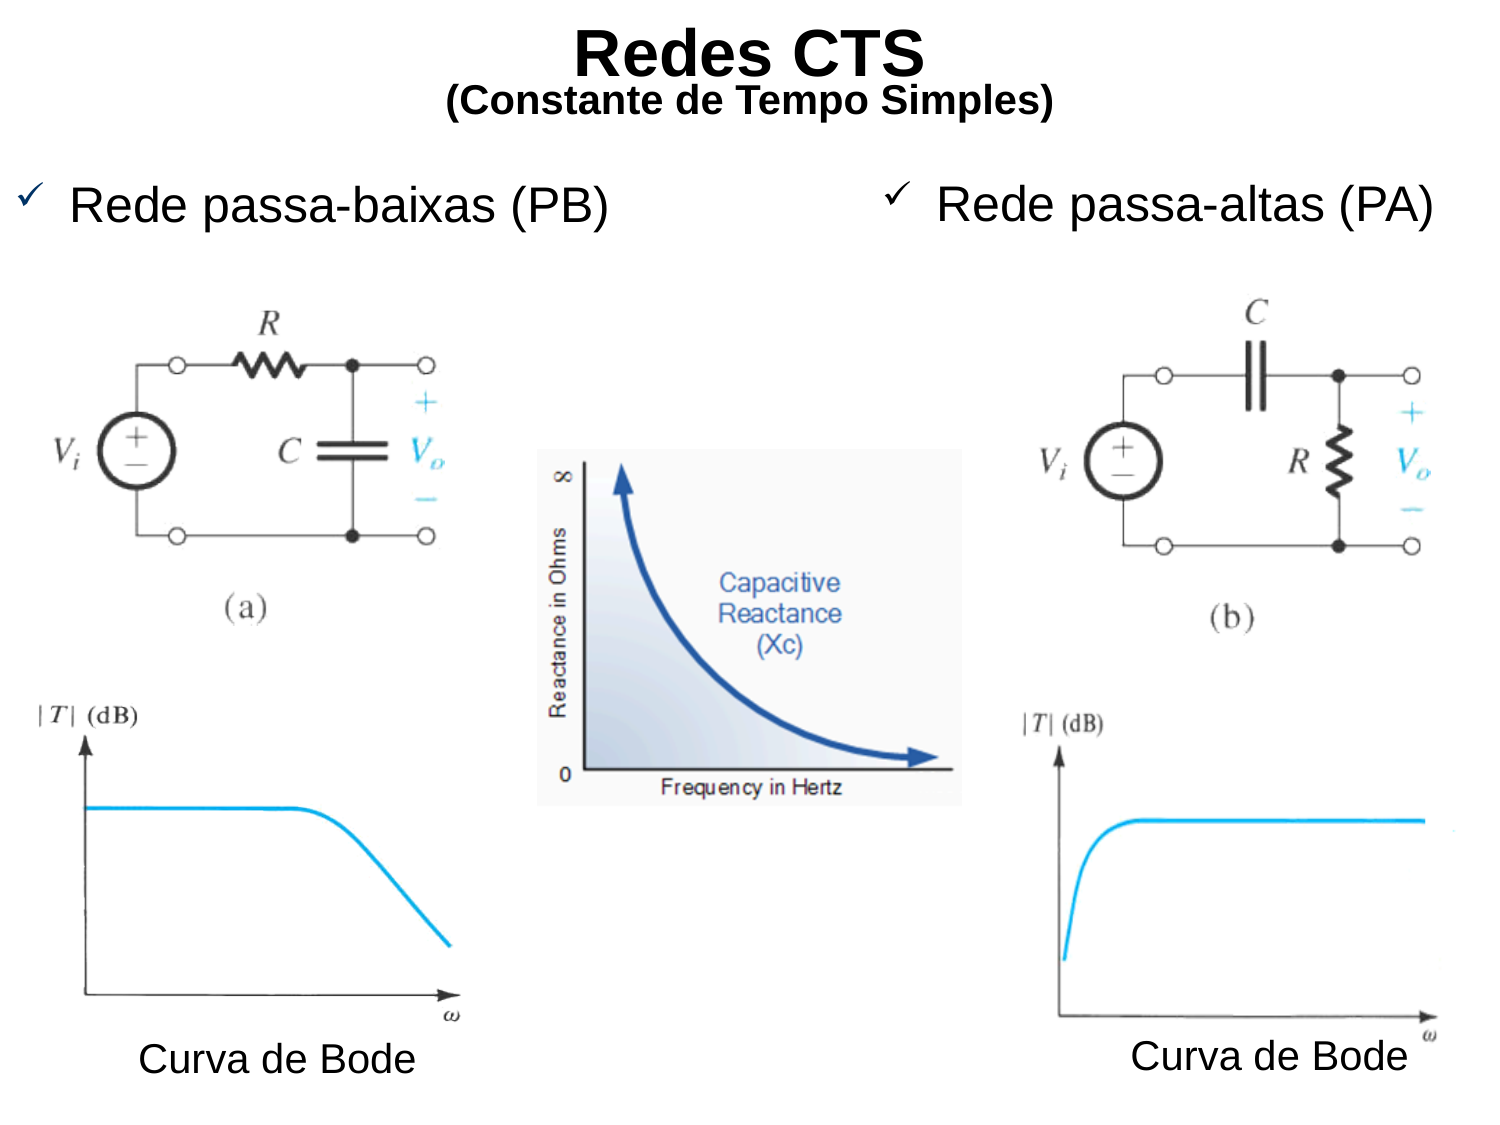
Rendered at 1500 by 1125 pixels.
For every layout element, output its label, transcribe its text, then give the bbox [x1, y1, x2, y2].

text_box Rede passa-altas (PA) [867, 163, 1500, 239]
text_box Curva de Bode [64, 1039, 491, 1089]
picture [537, 449, 963, 809]
text_box Curva de Bode [1057, 1035, 1483, 1085]
title Redes CTS (Constante de Tempo Simples) [0, 42, 1500, 130]
picture [1008, 699, 1459, 1047]
list Rede passa-baixas (PB) [0, 165, 645, 242]
picture [1036, 292, 1431, 636]
picture [29, 698, 467, 1048]
picture [51, 302, 445, 626]
